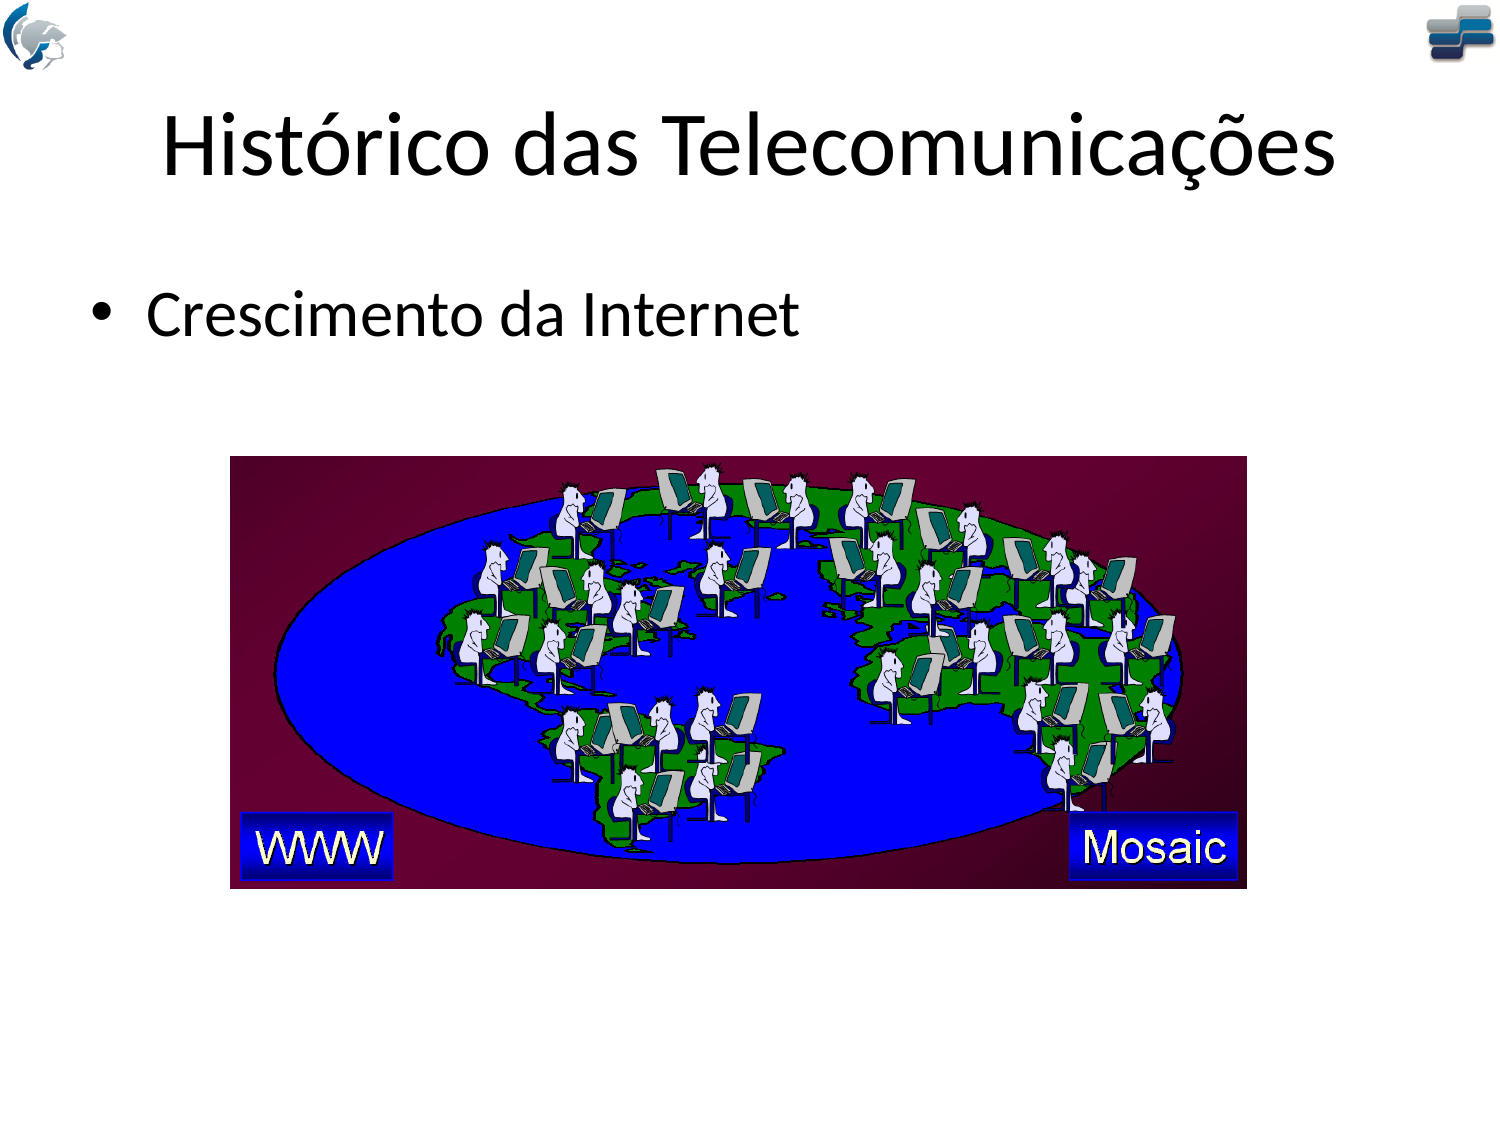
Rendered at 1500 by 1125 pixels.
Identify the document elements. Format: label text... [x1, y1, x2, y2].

picture [1423, 3, 1500, 67]
title Histórico das Telecomunicações [75, 45, 1425, 233]
picture [0, 2, 77, 72]
picture [229, 455, 1247, 890]
list Crescimento da Internet [75, 262, 1425, 1005]
